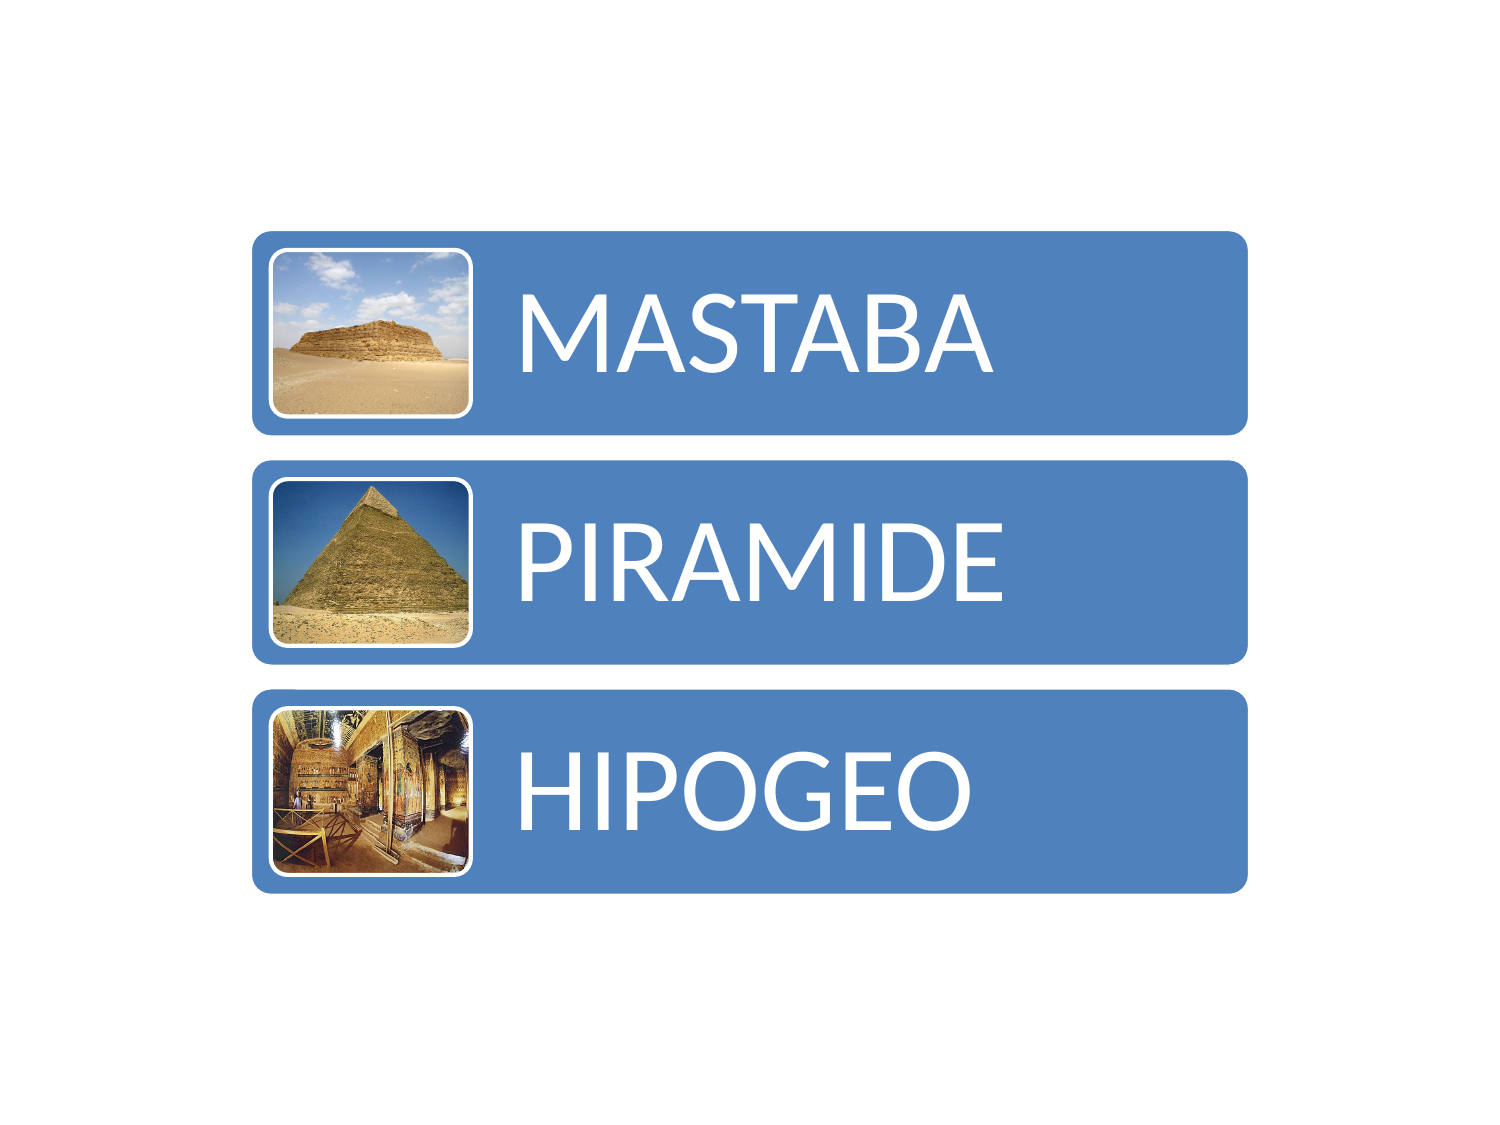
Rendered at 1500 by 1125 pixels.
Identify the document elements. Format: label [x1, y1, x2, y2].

text_box [249, 228, 1251, 897]
